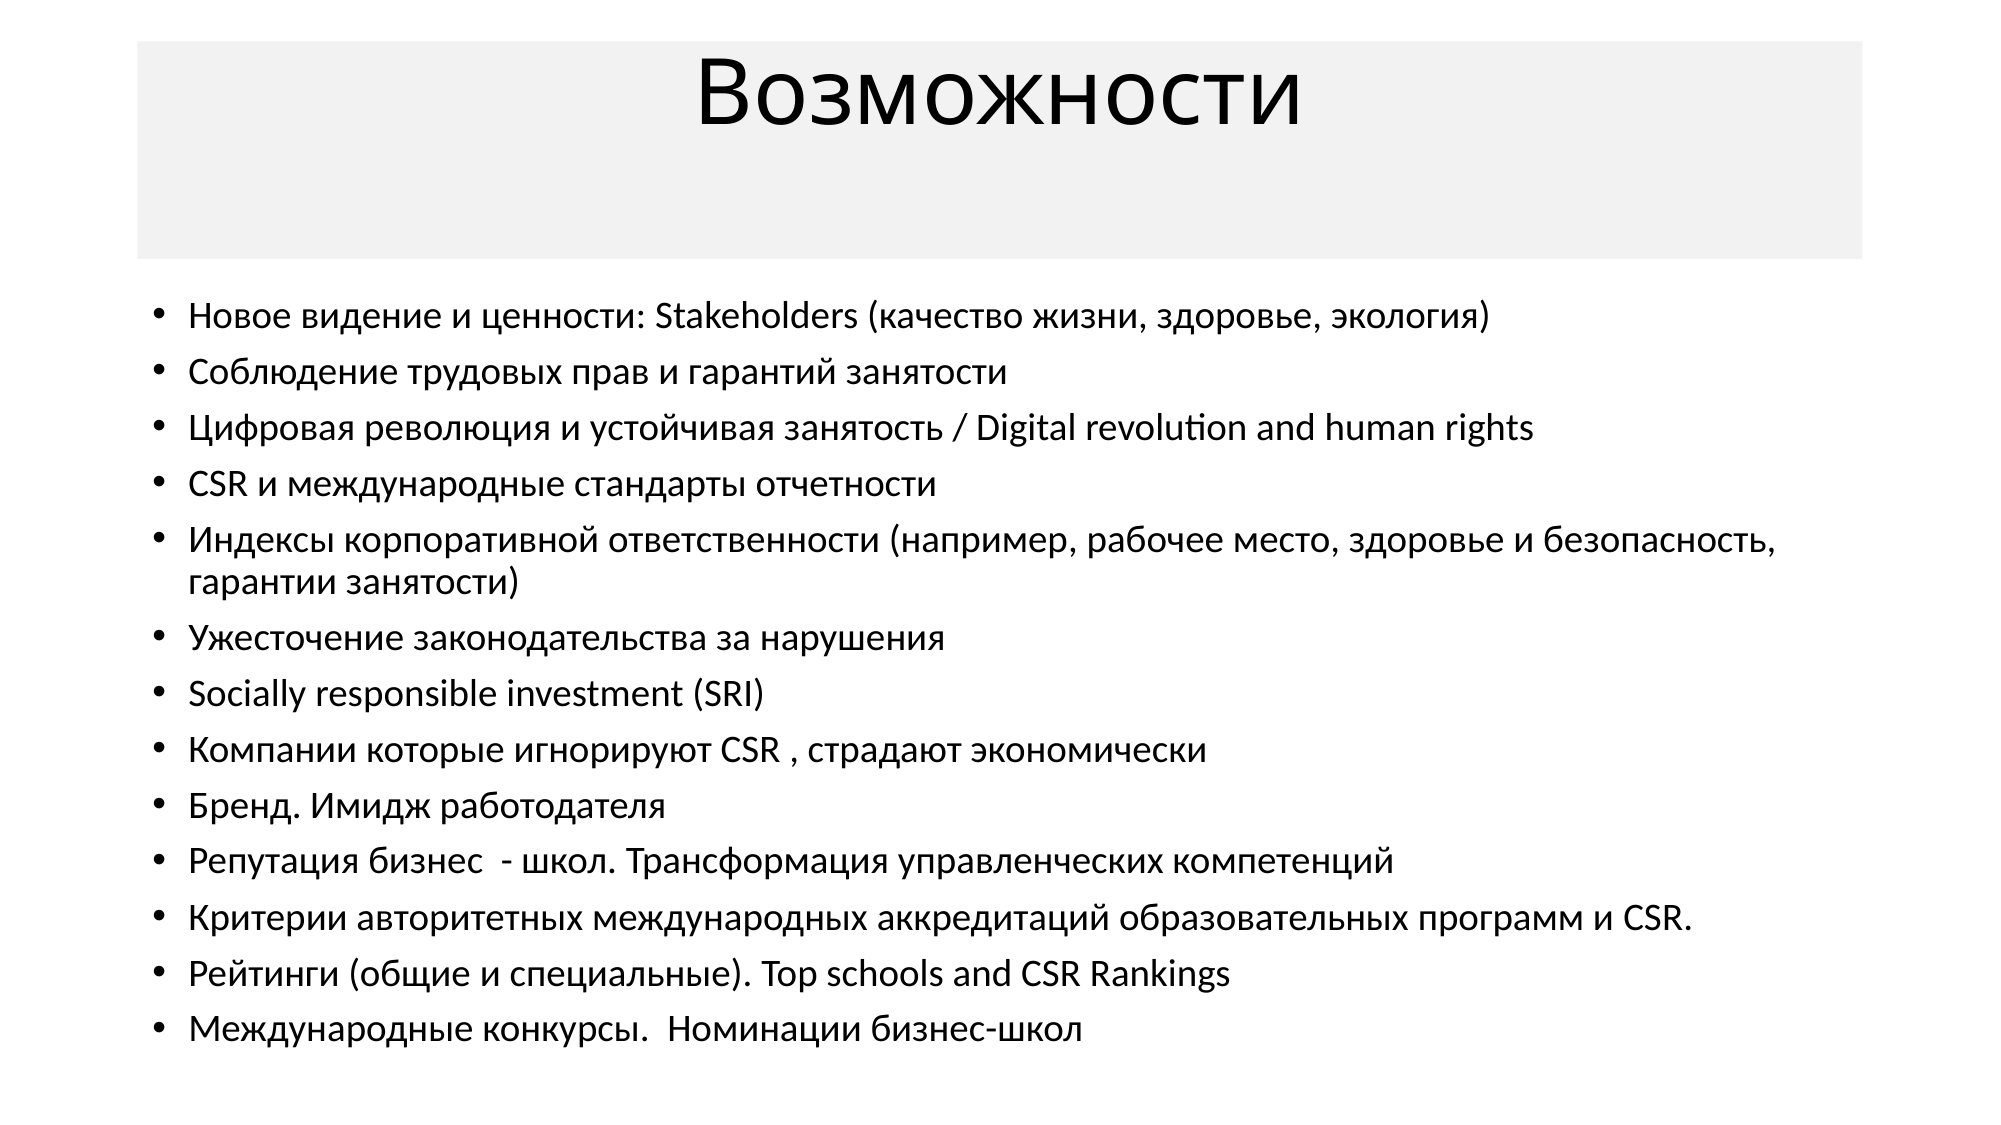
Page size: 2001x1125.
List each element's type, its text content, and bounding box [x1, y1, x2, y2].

title Возможности [137, 41, 1863, 226]
list Новое видение и ценности: Stakeholders (качество жизни, здоровье, экология) Соблюдение трудовых прав и гарантий занятости Цифровая революция и устойчивая занятость / Digital revolution and human rights CSR и международные стандарты отчетности Индексы корпоративной ответственности (например, рабочее место, здоровье и безопасность, гарантии занятости) Ужесточение законодательства за нарушения Socially responsible investment (SRI) Компании которые игнорируют CSR , страдают экономически Бренд. Имидж работодателя Репутация бизнес - школ. Трансформация управленческих компетенций Критерии авторитетных международных аккредитаций образовательных программ и CSR. Рейтинги (общие и специальные). Top schools and CSR Rankings Международные конкурсы. Номинации бизнес-школ [137, 226, 1940, 1064]
